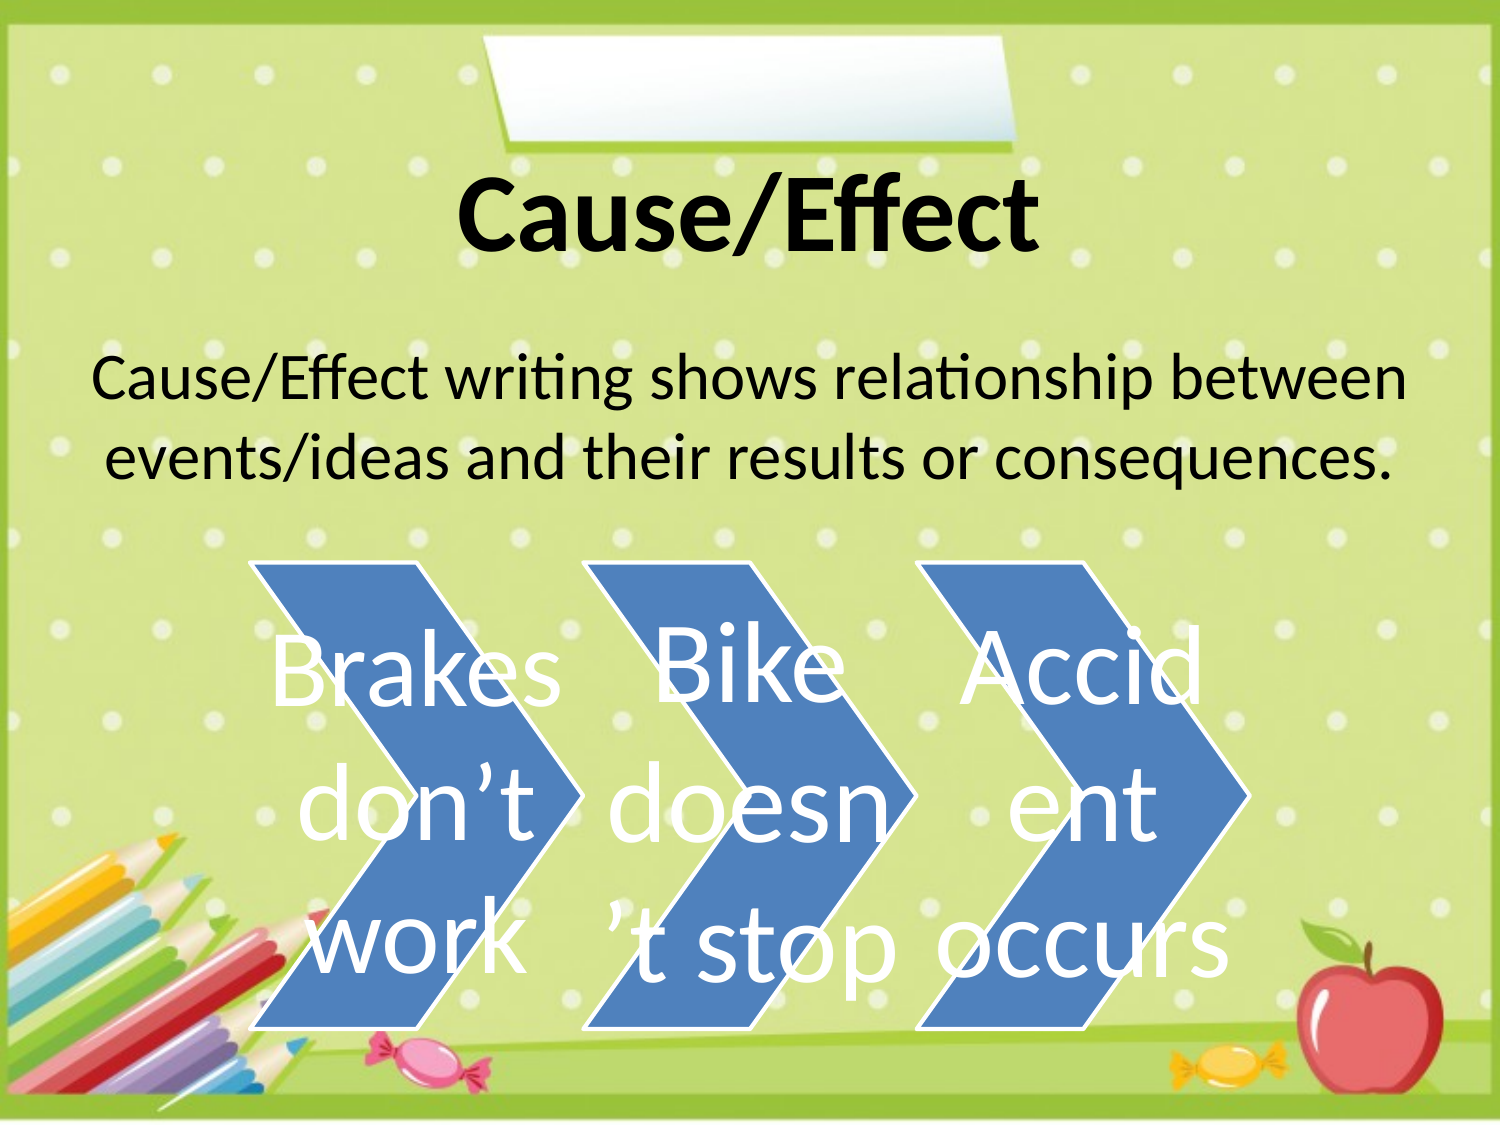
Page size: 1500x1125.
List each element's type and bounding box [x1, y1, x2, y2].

picture [0, 0, 1500, 1125]
text_box [249, 562, 1251, 1030]
